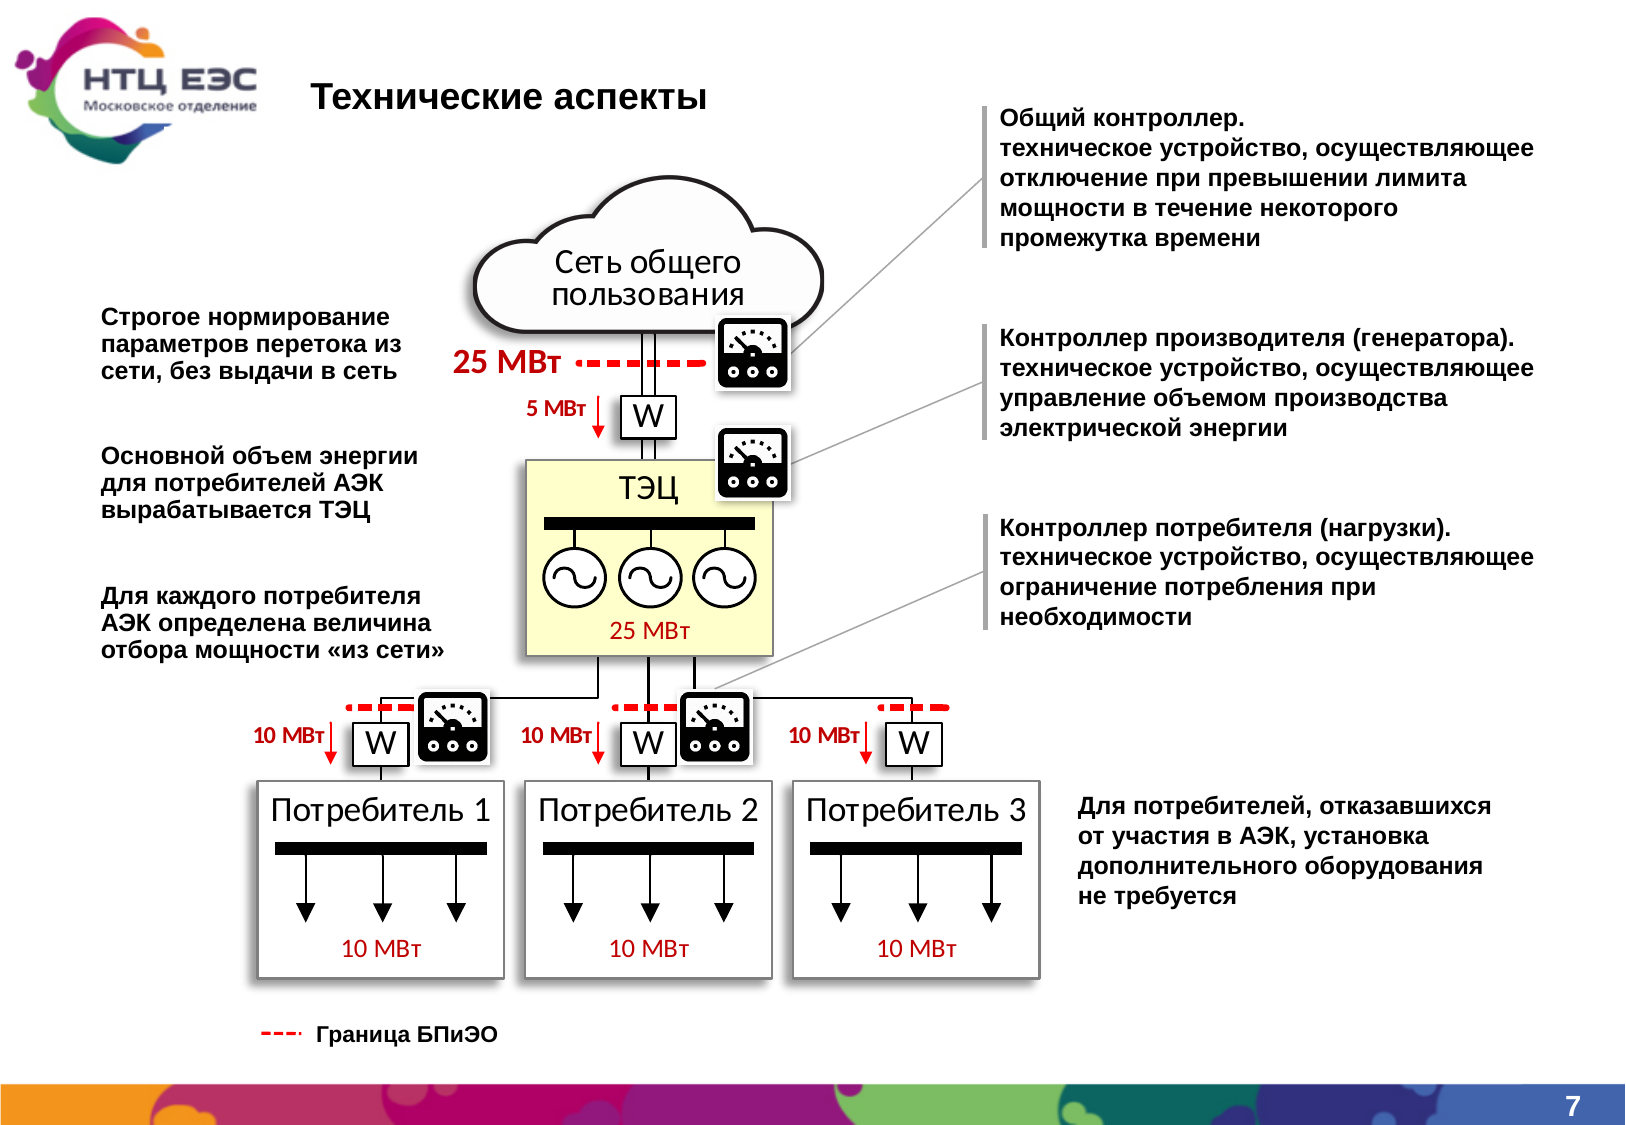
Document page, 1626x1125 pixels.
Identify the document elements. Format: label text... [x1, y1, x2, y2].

text_box Граница БПиЭО [301, 1012, 868, 1055]
text_box Для каждого потребителя АЭК определена величина отбора мощности «из сети» [86, 575, 229, 672]
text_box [790, 381, 985, 465]
text_box Контроллер потребителя (нагрузки). техническое устройство, осуществляющее ограничение потребления при необходимости [1052, 503, 1552, 639]
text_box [714, 571, 985, 690]
text_box Для потребителей, отказавшихся от участия в АЭК, установка дополнительного оборудования не требуется [1063, 782, 1515, 917]
picture [0, 0, 1625, 1125]
text_box Контроллер производителя (генератора). техническое устройство, осуществляющее управление объемом производства электрической энергии [1052, 313, 1552, 449]
text_box Общий контроллер. техническое устройство, осуществляющее отключение при превышении лимита мощности в течение некоторого промежутка времени [984, 93, 1552, 259]
text_box Основной объем энергии для потребителей АЭК вырабатывается ТЭЦ [86, 436, 229, 532]
title Технические аспекты [310, 3, 1602, 185]
slide_number 7 [1521, 1084, 1625, 1125]
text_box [790, 176, 985, 354]
text_box Строгое нормирование параметров перетока из сети, без выдачи в сеть [86, 296, 229, 392]
